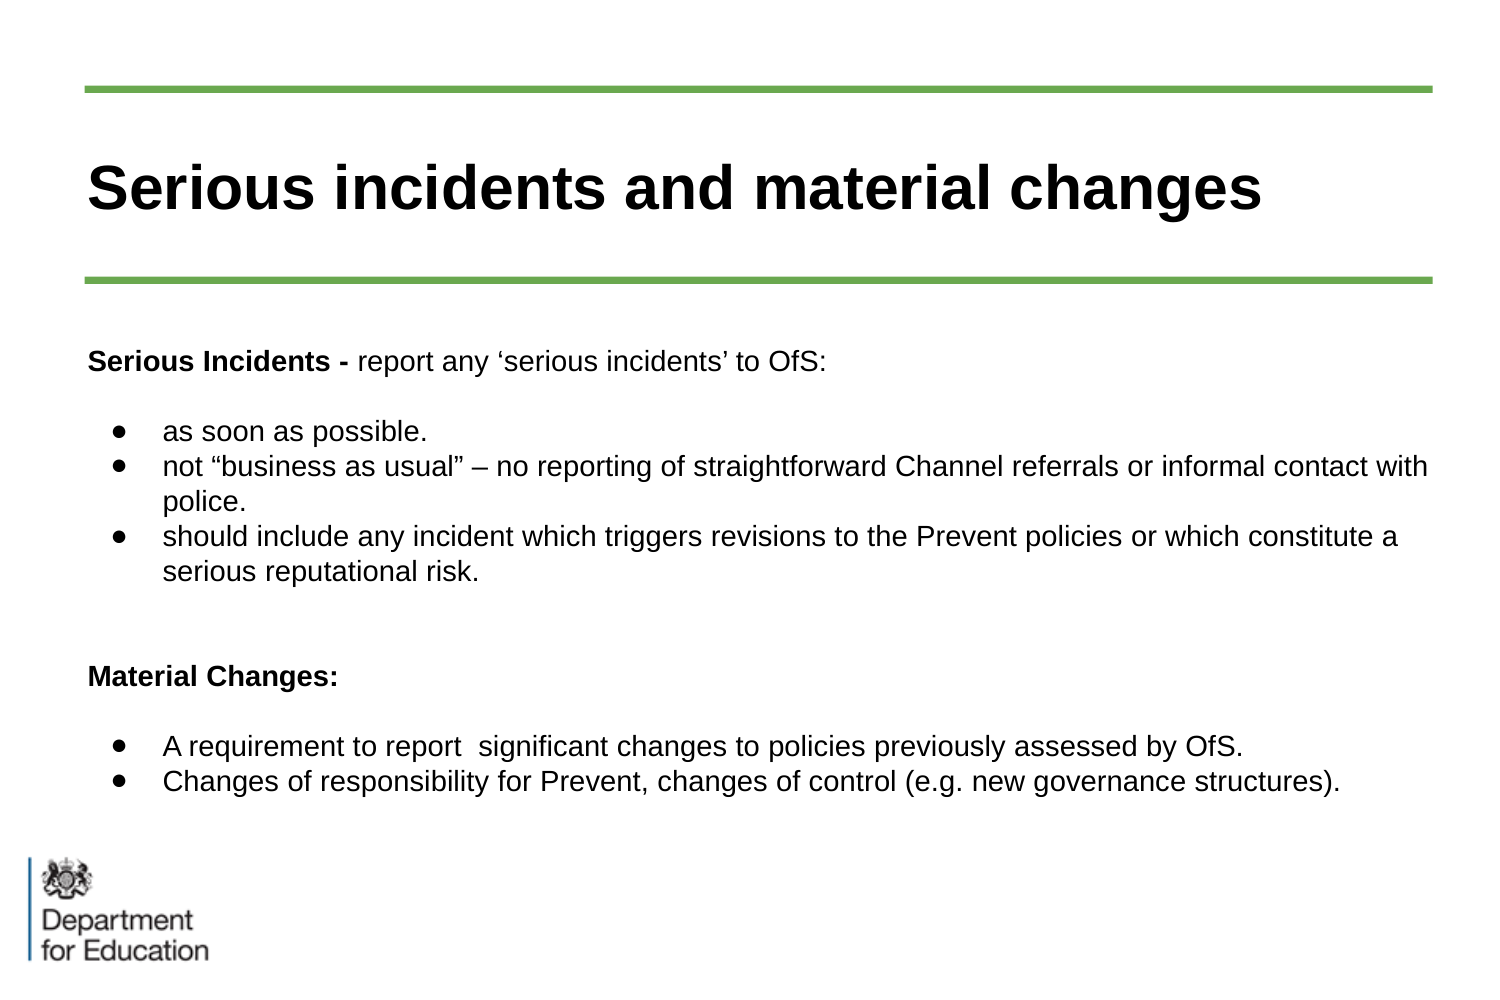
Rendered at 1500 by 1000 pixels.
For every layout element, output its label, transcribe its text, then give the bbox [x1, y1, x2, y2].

text_box Serious Incidents - report any ‘serious incidents’ to OfS: as soon as possible. not “business as usual” – no reporting of straightforward Channel referrals or informal contact with police. should include any incident which triggers revisions to the Prevent policies or which constitute a serious reputational risk. Material Changes: A requirement to report significant changes to policies previously assessed by OfS. Changes of responsibility for Prevent, changes of control (e.g. new governance structures). [72, 334, 1479, 898]
title Serious incidents and material changes [72, 100, 1421, 269]
picture [24, 812, 213, 1000]
